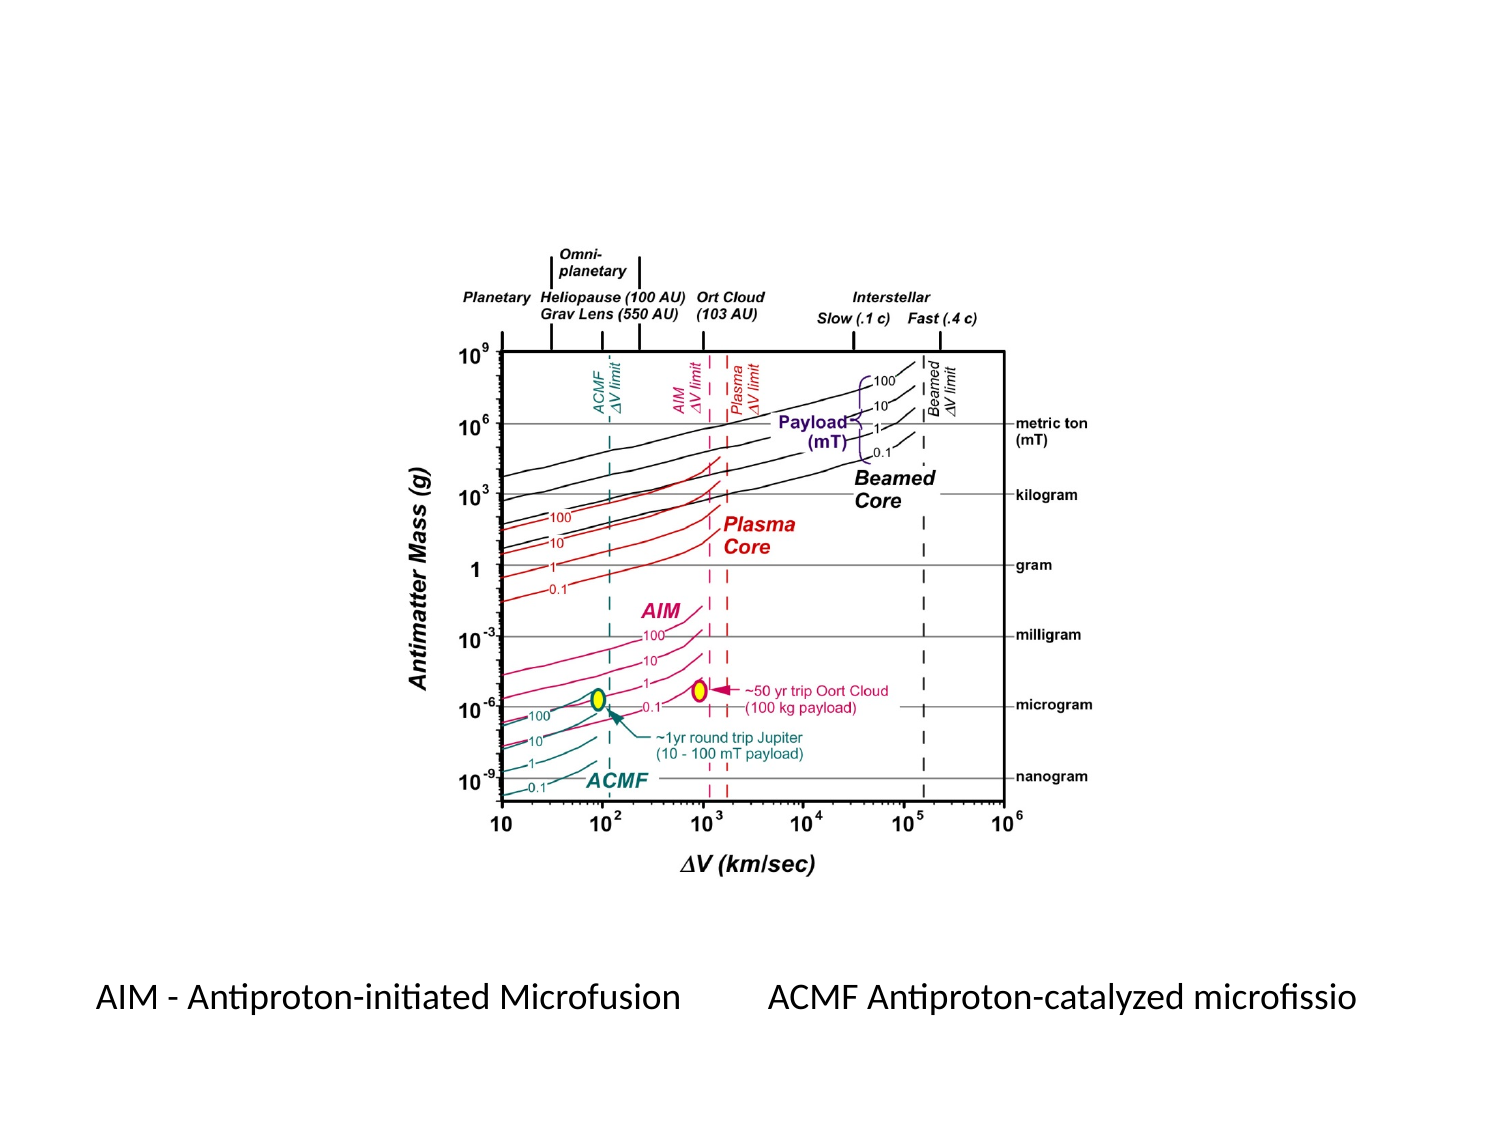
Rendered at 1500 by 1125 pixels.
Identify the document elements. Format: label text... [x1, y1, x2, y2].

text_box ACMF Antiproton-catalyzed microfissio [753, 964, 1373, 1025]
picture [403, 246, 1096, 879]
text_box AIM - Antiproton-initiated Microfusion [81, 964, 697, 1025]
